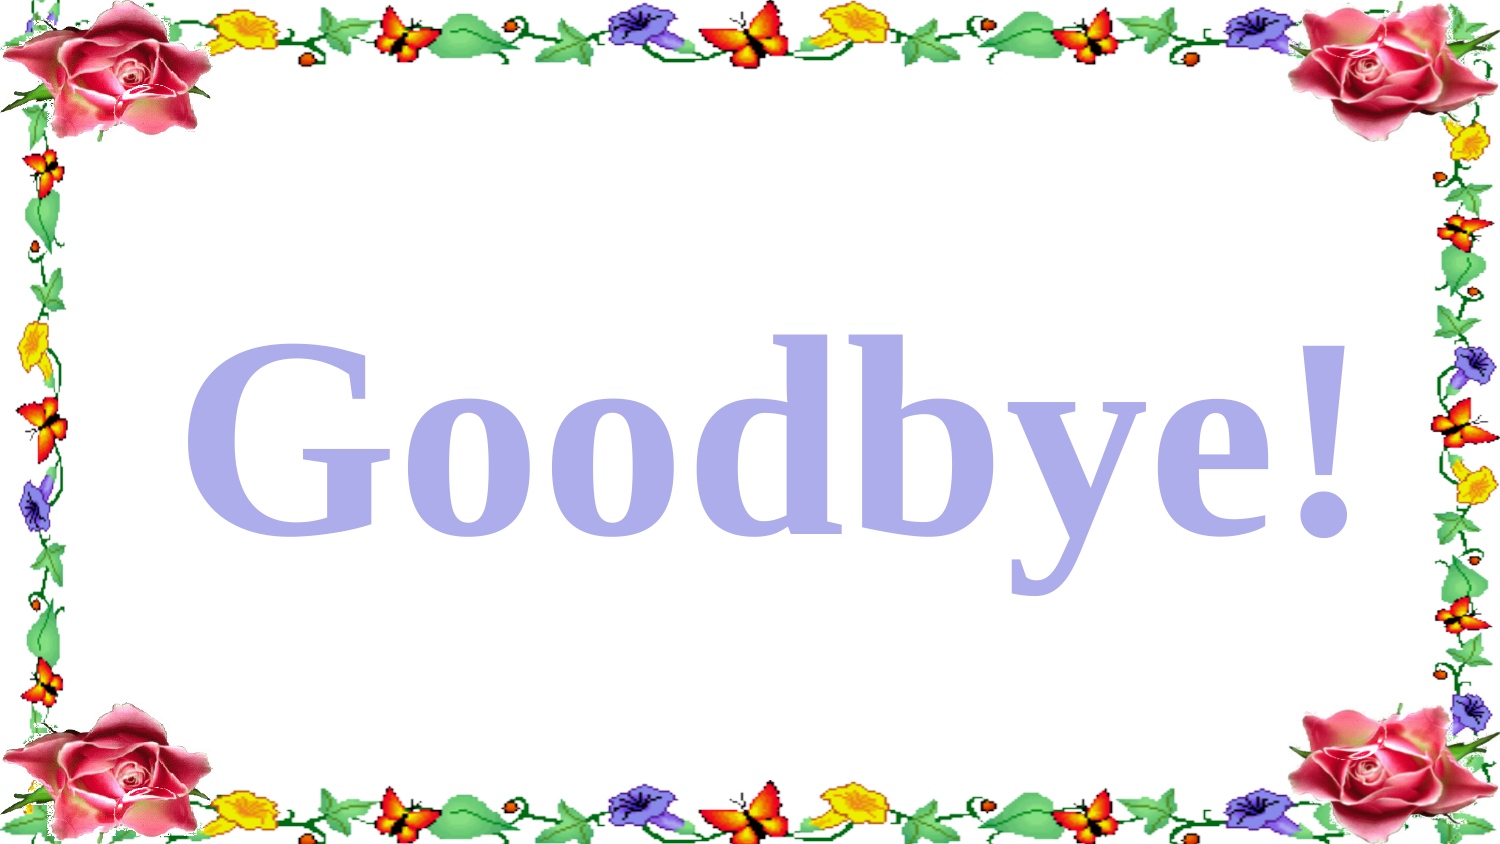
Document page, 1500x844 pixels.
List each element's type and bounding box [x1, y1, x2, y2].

text_box [0, 0, 1500, 844]
